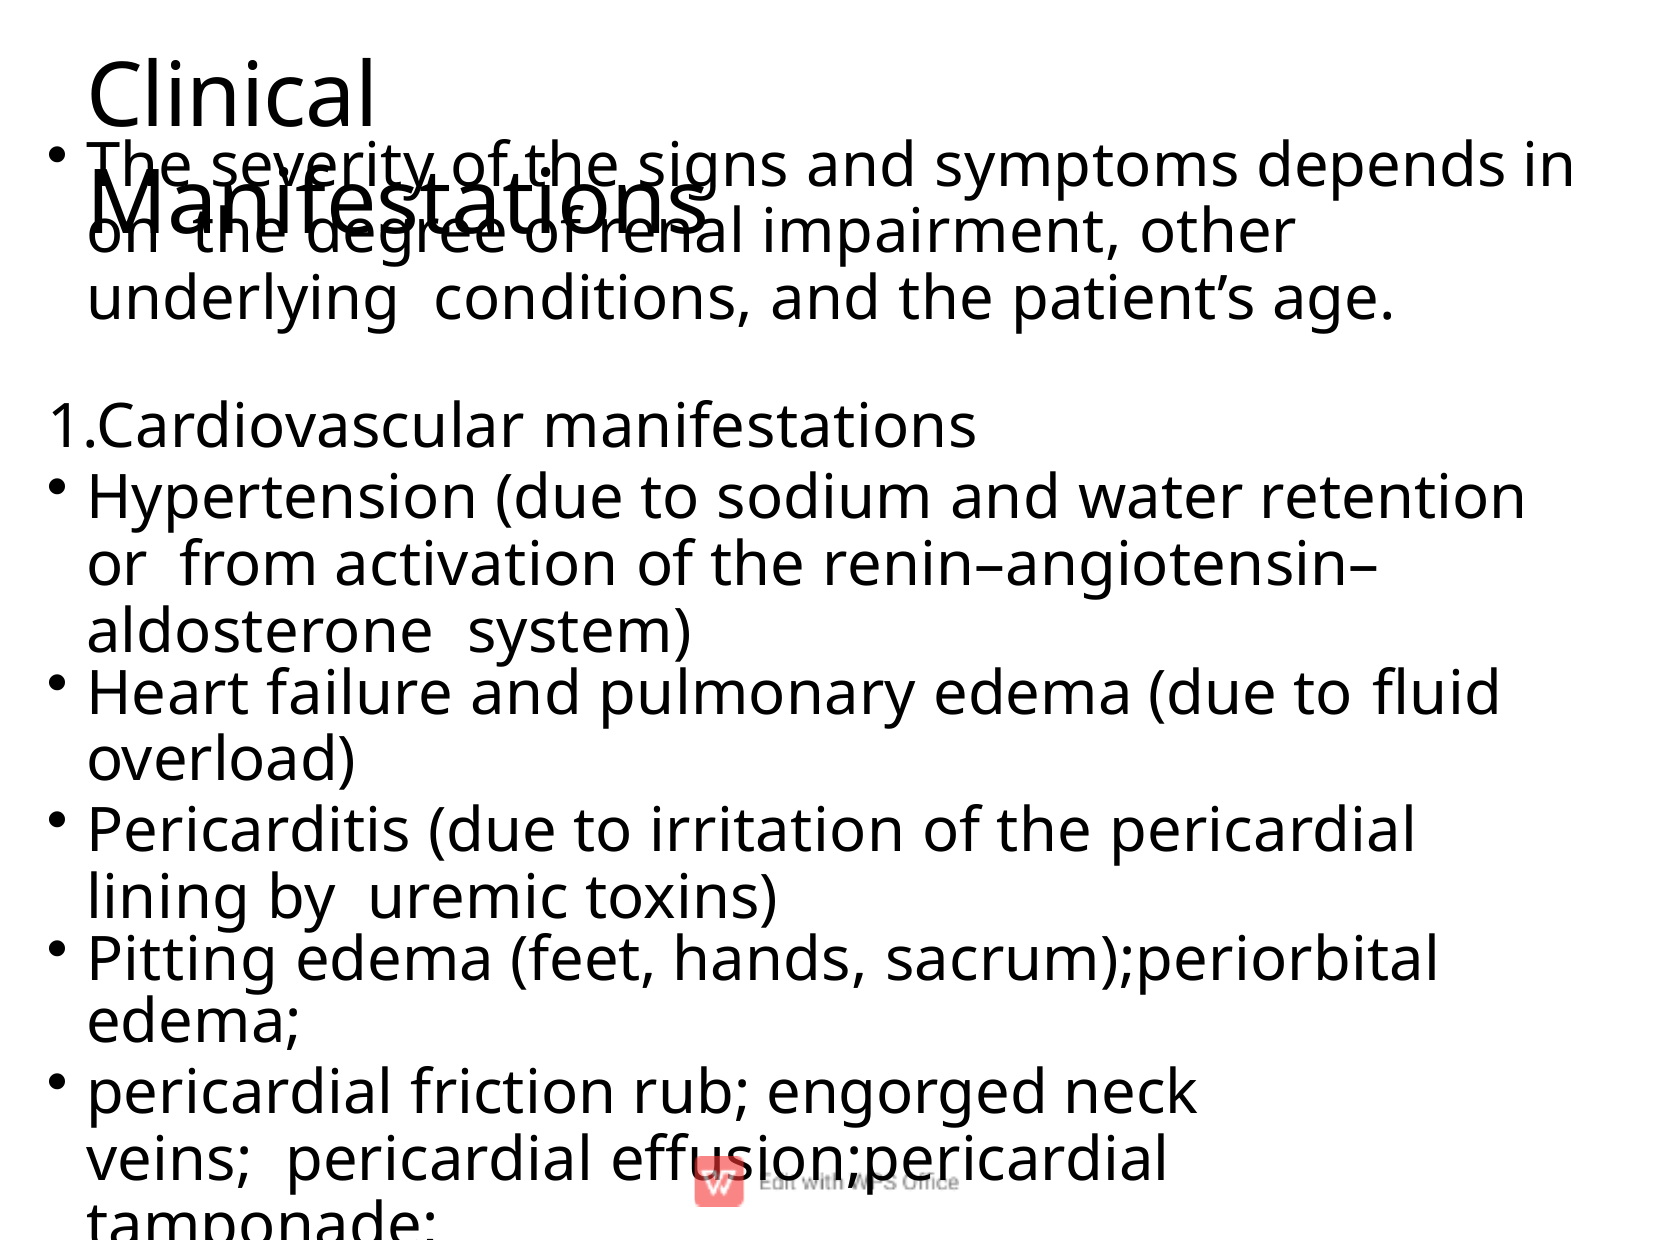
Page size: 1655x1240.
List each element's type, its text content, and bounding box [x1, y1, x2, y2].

title Clinical Manifestations [83, 34, 996, 120]
text_box The severity of the signs and symptoms depends in on the degree of renal impairment, other underlying conditions, and the patient’s age. 1.Cardiovascular manifestations Hypertension (due to sodium and water retention or from activation of the renin–angiotensin–aldosterone system) Heart failure and pulmonary edema (due to ﬂuid overload) Pericarditis (due to irritation of the pericardial lining by uremic toxins) Pitting edema (feet, hands, sacrum);periorbital edema; pericardial friction rub; engorged neck veins; pericardial effusion;pericardial tamponade; hyperkalemia; hyperlipidemia [44, 120, 1592, 1240]
text_box [694, 1156, 960, 1207]
